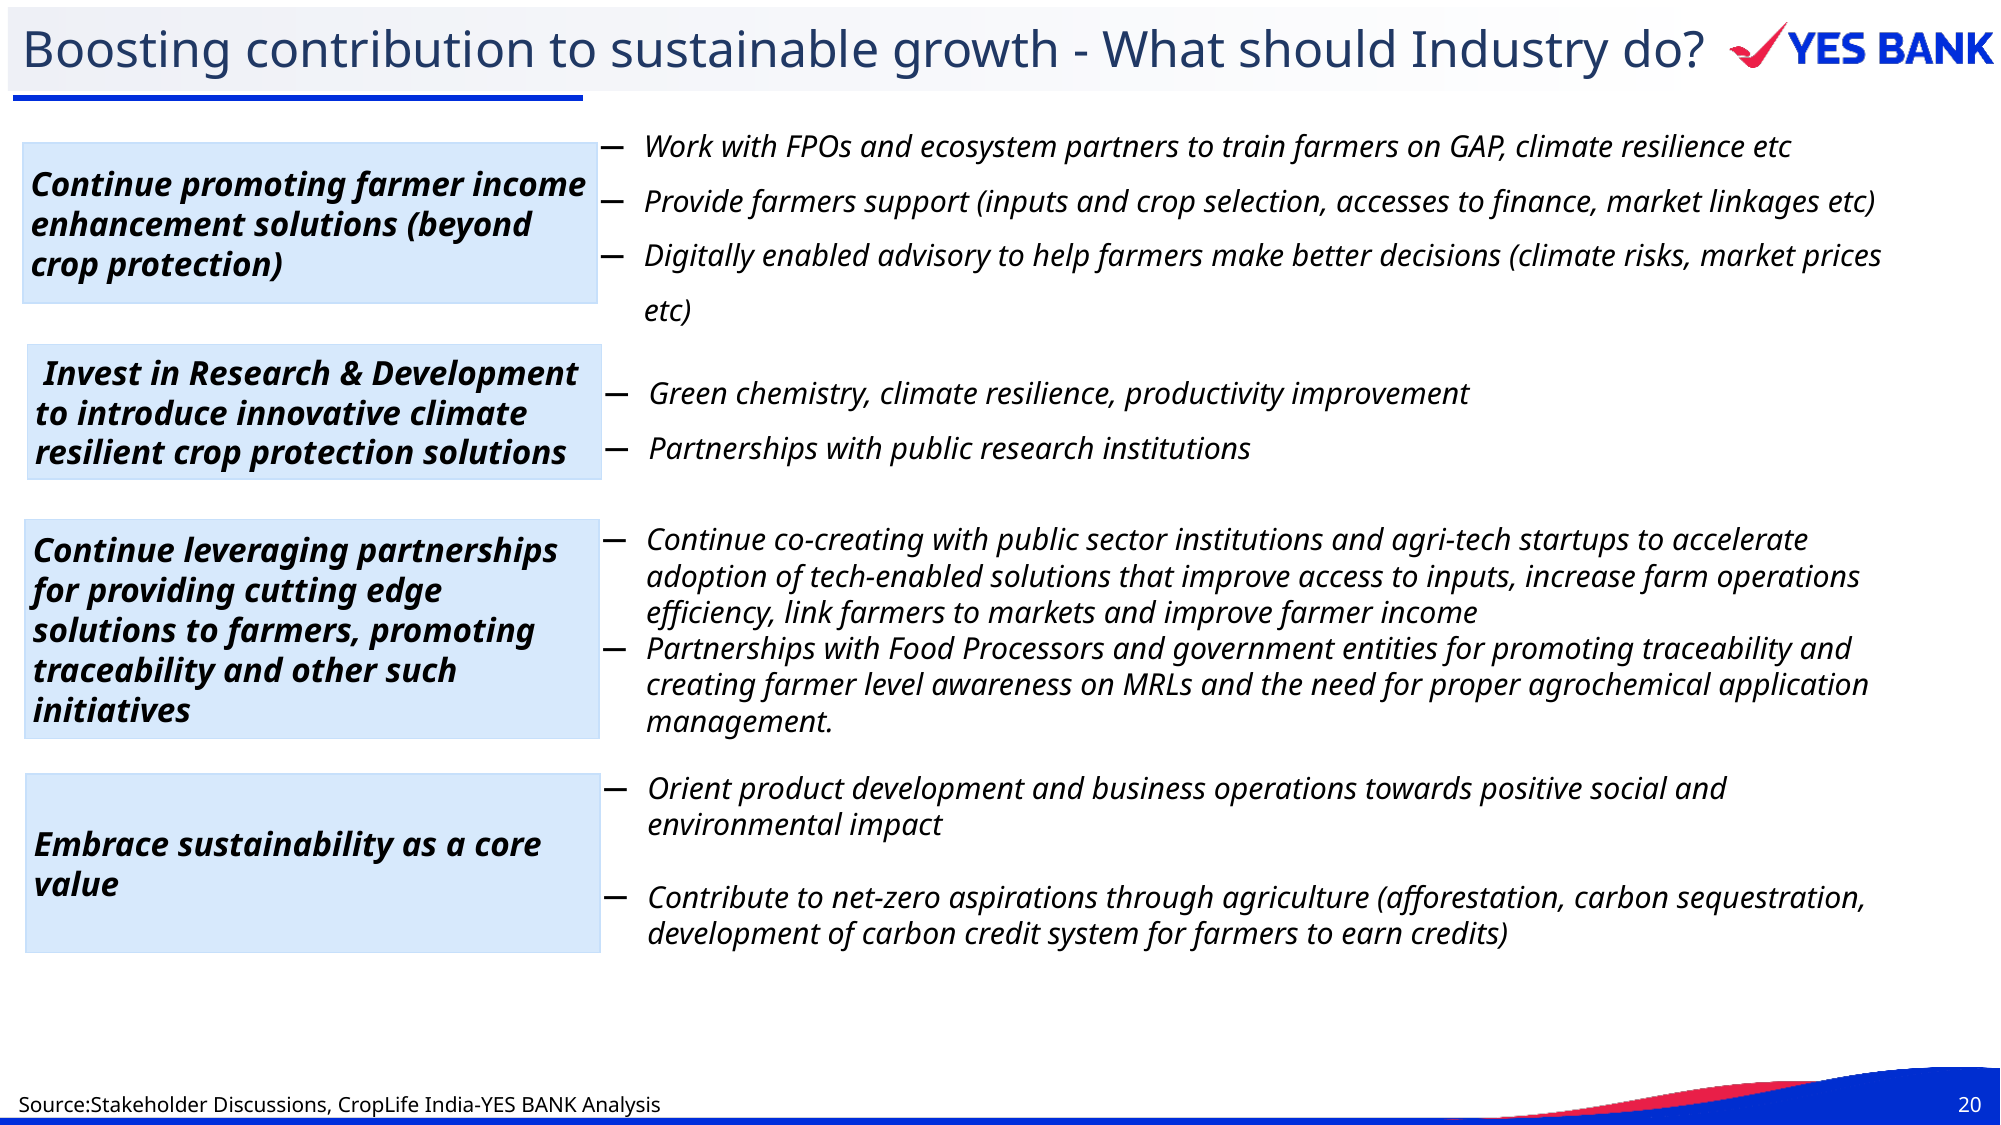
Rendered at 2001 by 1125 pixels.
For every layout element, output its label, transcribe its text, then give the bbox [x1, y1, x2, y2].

text_box Source:Stakeholder Discussions, CropLife India-YES BANK Analysis [3, 1084, 1125, 1125]
text_box Orient product development and business operations towards positive social and environmental impact Contribute to net-zero aspirations through agriculture (afforestation, carbon sequestration, development of carbon credit system for farmers to earn credits) [600, 769, 1929, 951]
picture [1729, 22, 1994, 68]
picture [0, 1067, 2000, 1125]
slide_number 20 [1928, 1086, 1997, 1125]
text_box Continue promoting farmer income enhancement solutions (beyond crop protection) [22, 143, 596, 303]
text_box Invest in Research & Development to introduce innovative climate resilient crop protection solutions [27, 344, 602, 480]
text_box Continue co-creating with public sector institutions and agri-tech startups to accelerate adoption of tech-enabled solutions that improve access to inputs, increase farm operations efficiency, link farmers to markets and improve farmer income Partnerships with Food Processors and government entities for promoting traceability and creating farmer level awareness on MRLs and the need for proper agrochemical application management. [599, 520, 1928, 739]
text_box Embrace sustainability as a core value [26, 773, 601, 953]
text_box Continue leveraging partnerships for providing cutting edge solutions to farmers, promoting traceability and other such initiatives [25, 519, 600, 739]
title Boosting contribution to sustainable growth - What should Industry do? [7, 7, 1727, 91]
text_box Work with FPOs and ecosystem partners to train farmers on GAP, climate resilience etc Provide farmers support (inputs and crop selection, accesses to finance, market linkages etc) Digitally enabled advisory to help farmers make better decisions (climate risks, market prices etc) [596, 109, 1926, 327]
text_box Green chemistry, climate resilience, productivity improvement Partnerships with public research institutions [601, 356, 1930, 466]
